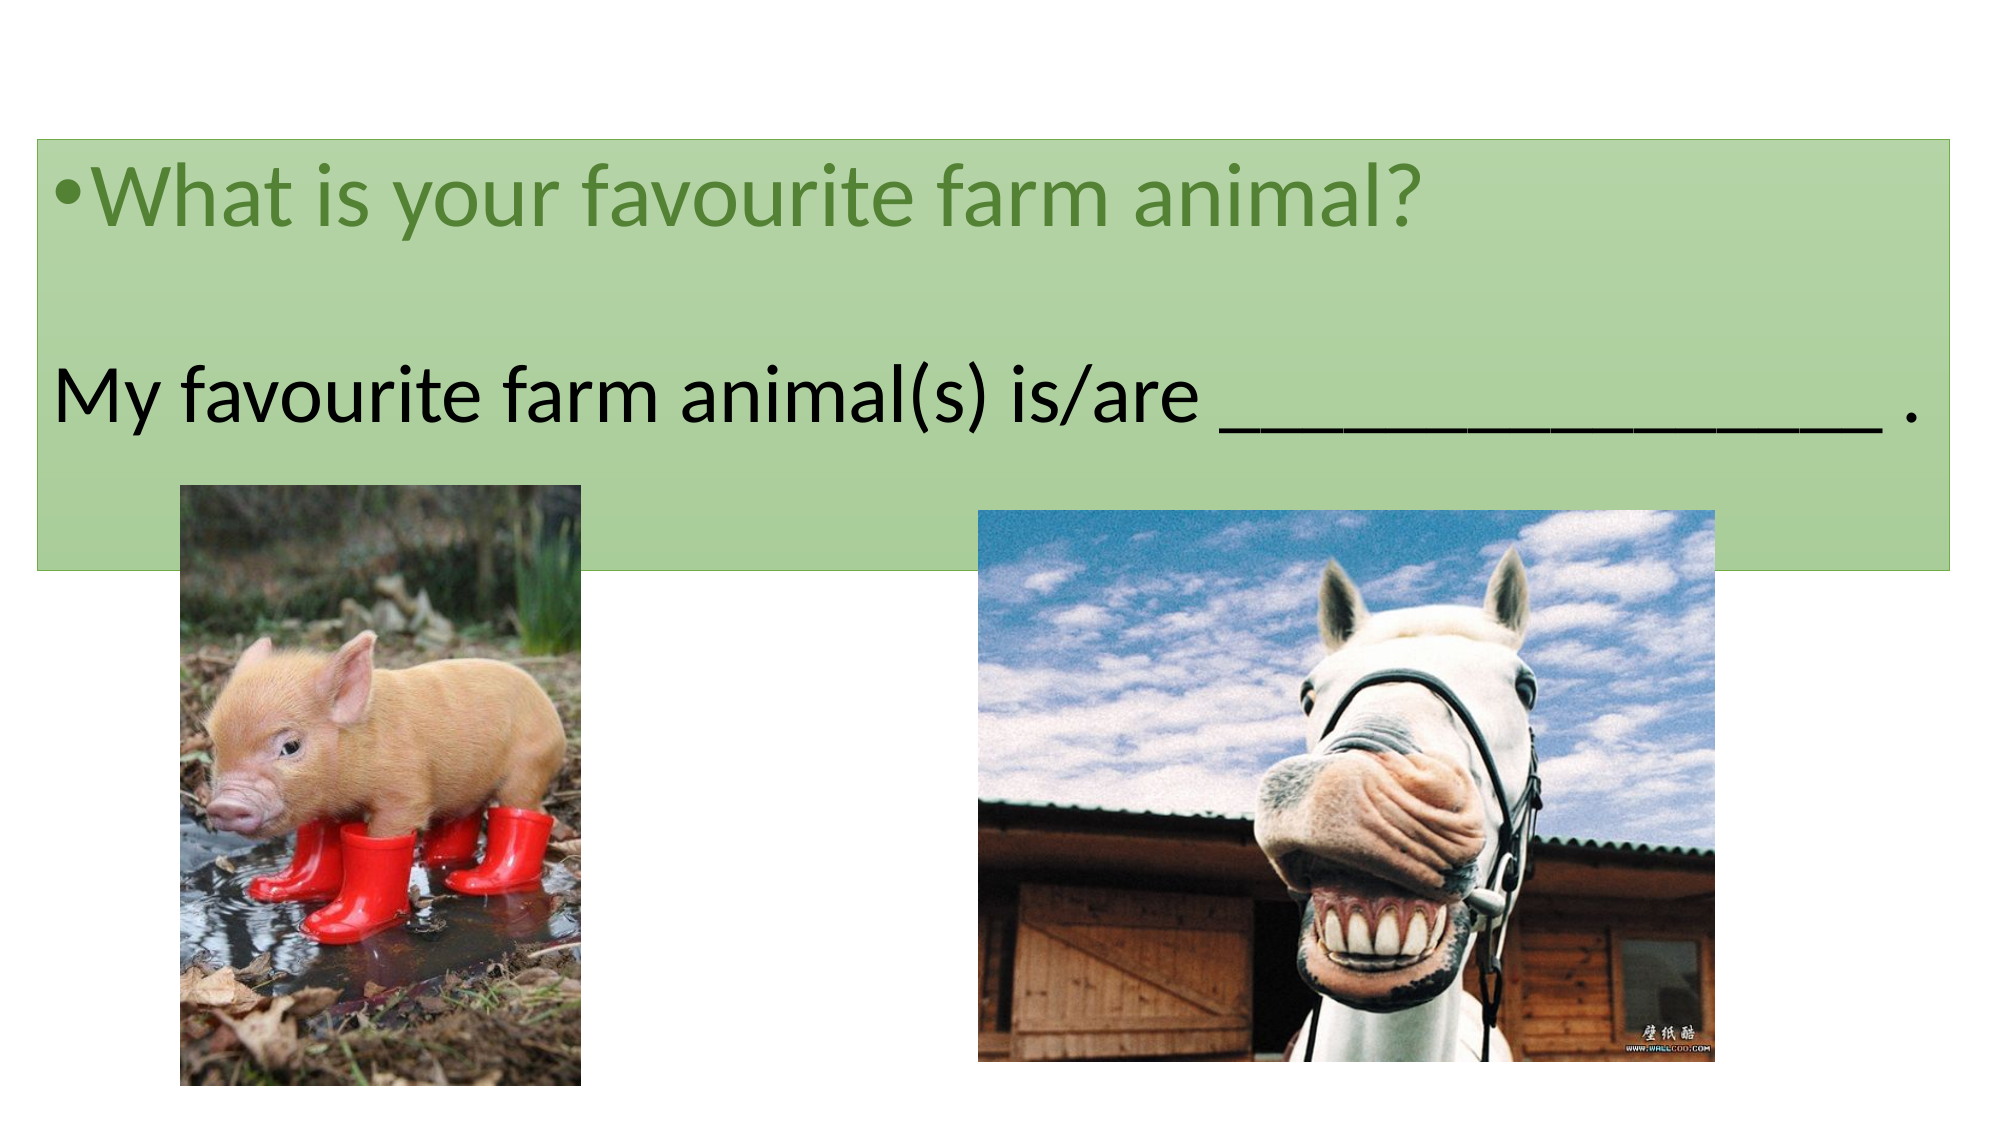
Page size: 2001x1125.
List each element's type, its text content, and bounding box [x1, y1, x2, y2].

list What is your favourite farm animal? My favourite farm animal(s) is/are ________________ . [37, 139, 1950, 571]
picture [180, 485, 581, 1086]
picture [978, 510, 1715, 1062]
